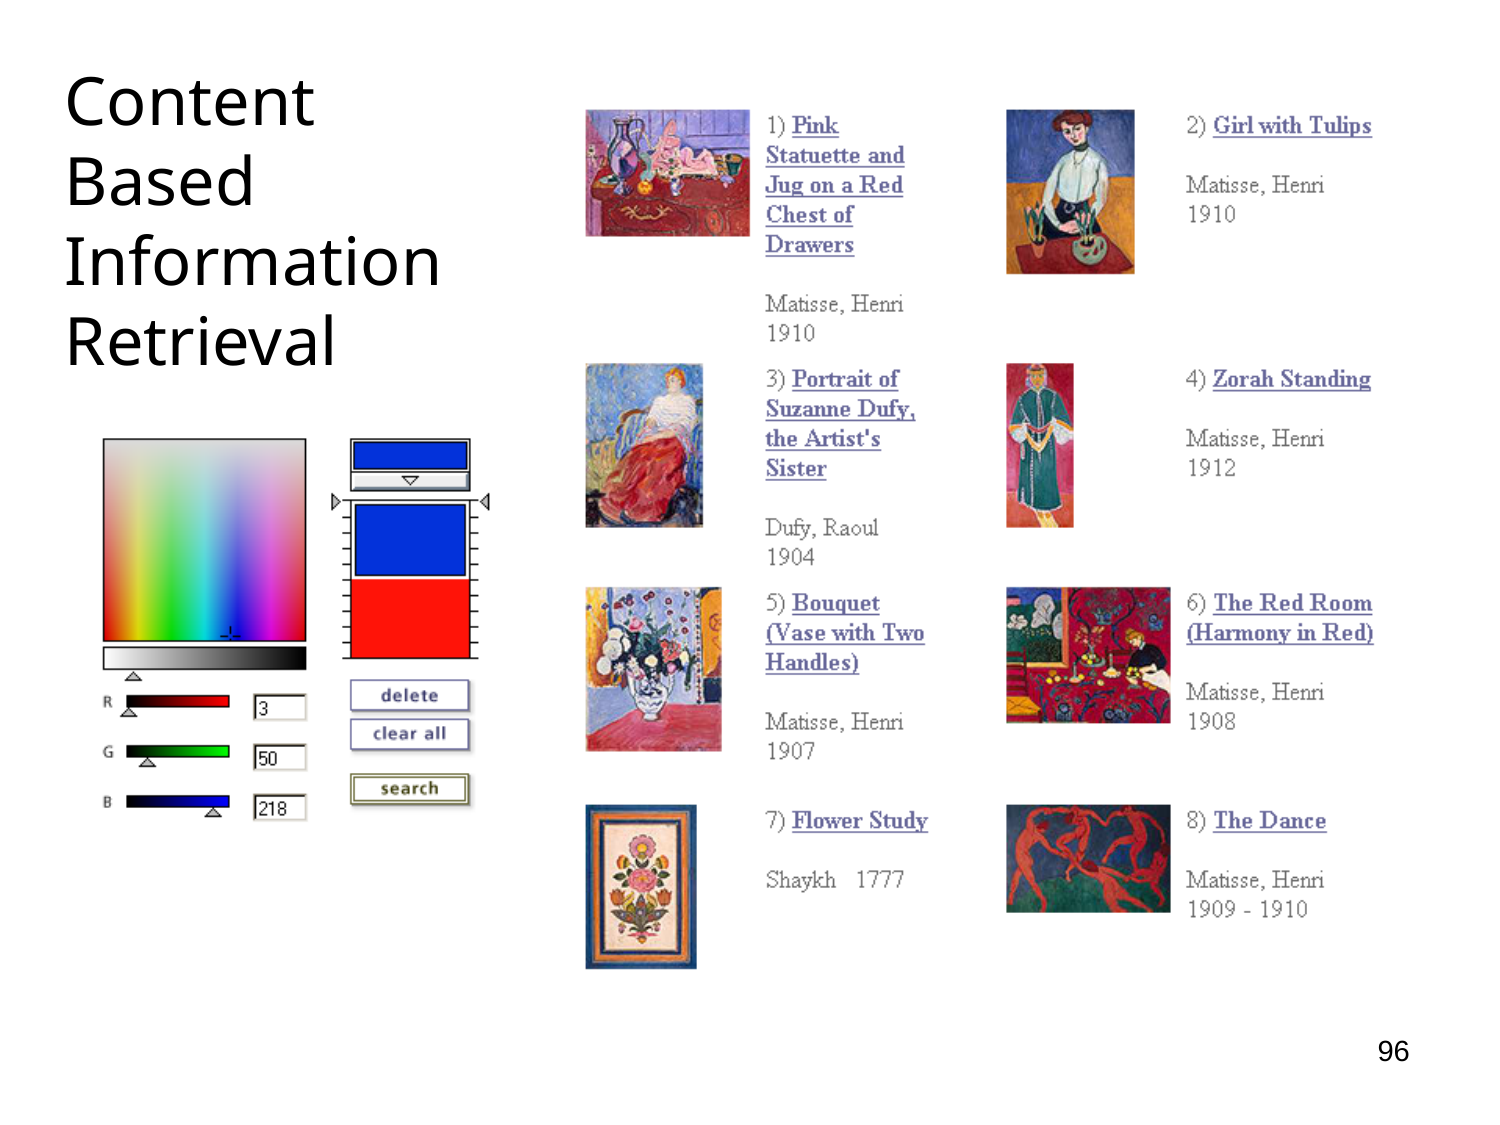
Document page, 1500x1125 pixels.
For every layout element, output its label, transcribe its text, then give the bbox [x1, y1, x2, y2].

picture [74, 412, 510, 844]
slide_number 96 [1074, 1024, 1426, 1103]
picture [574, 99, 1393, 985]
text_box Content Based Information Retrieval [49, 62, 513, 375]
